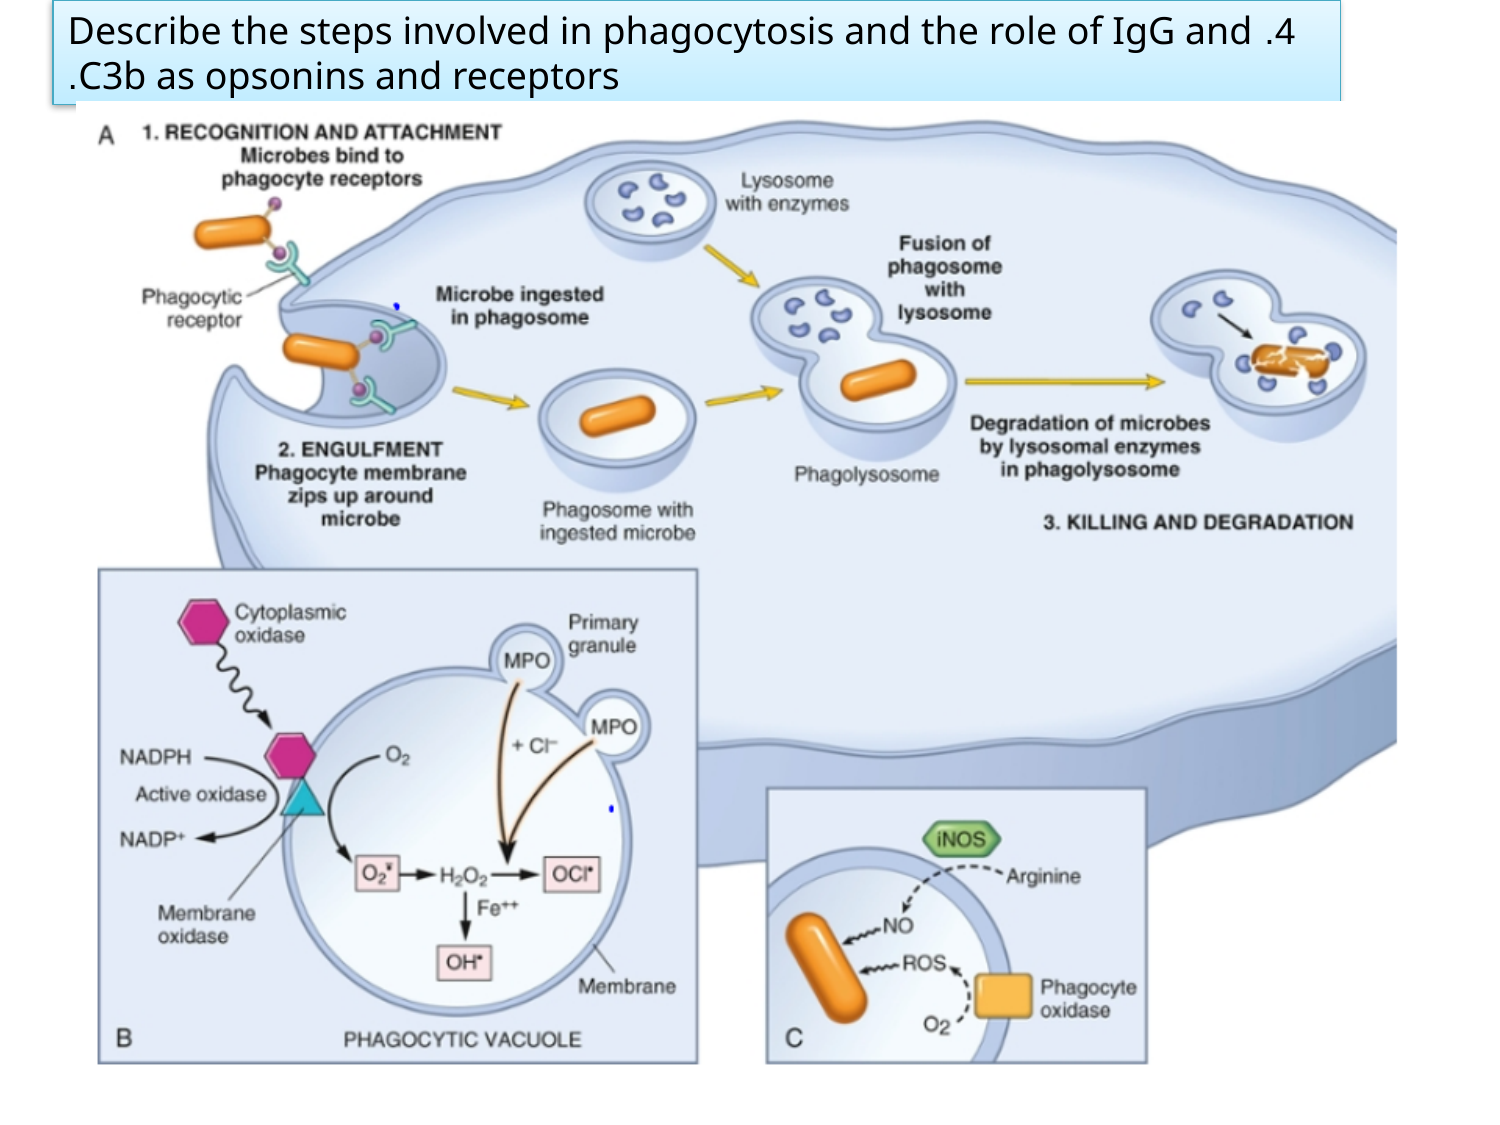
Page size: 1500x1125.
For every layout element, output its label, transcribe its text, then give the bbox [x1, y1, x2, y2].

text_box 4. Describe the steps involved in phagocytosis and the role of IgG and C3b as opsonins and receptors. [52, 0, 1341, 105]
picture [76, 101, 1406, 1085]
